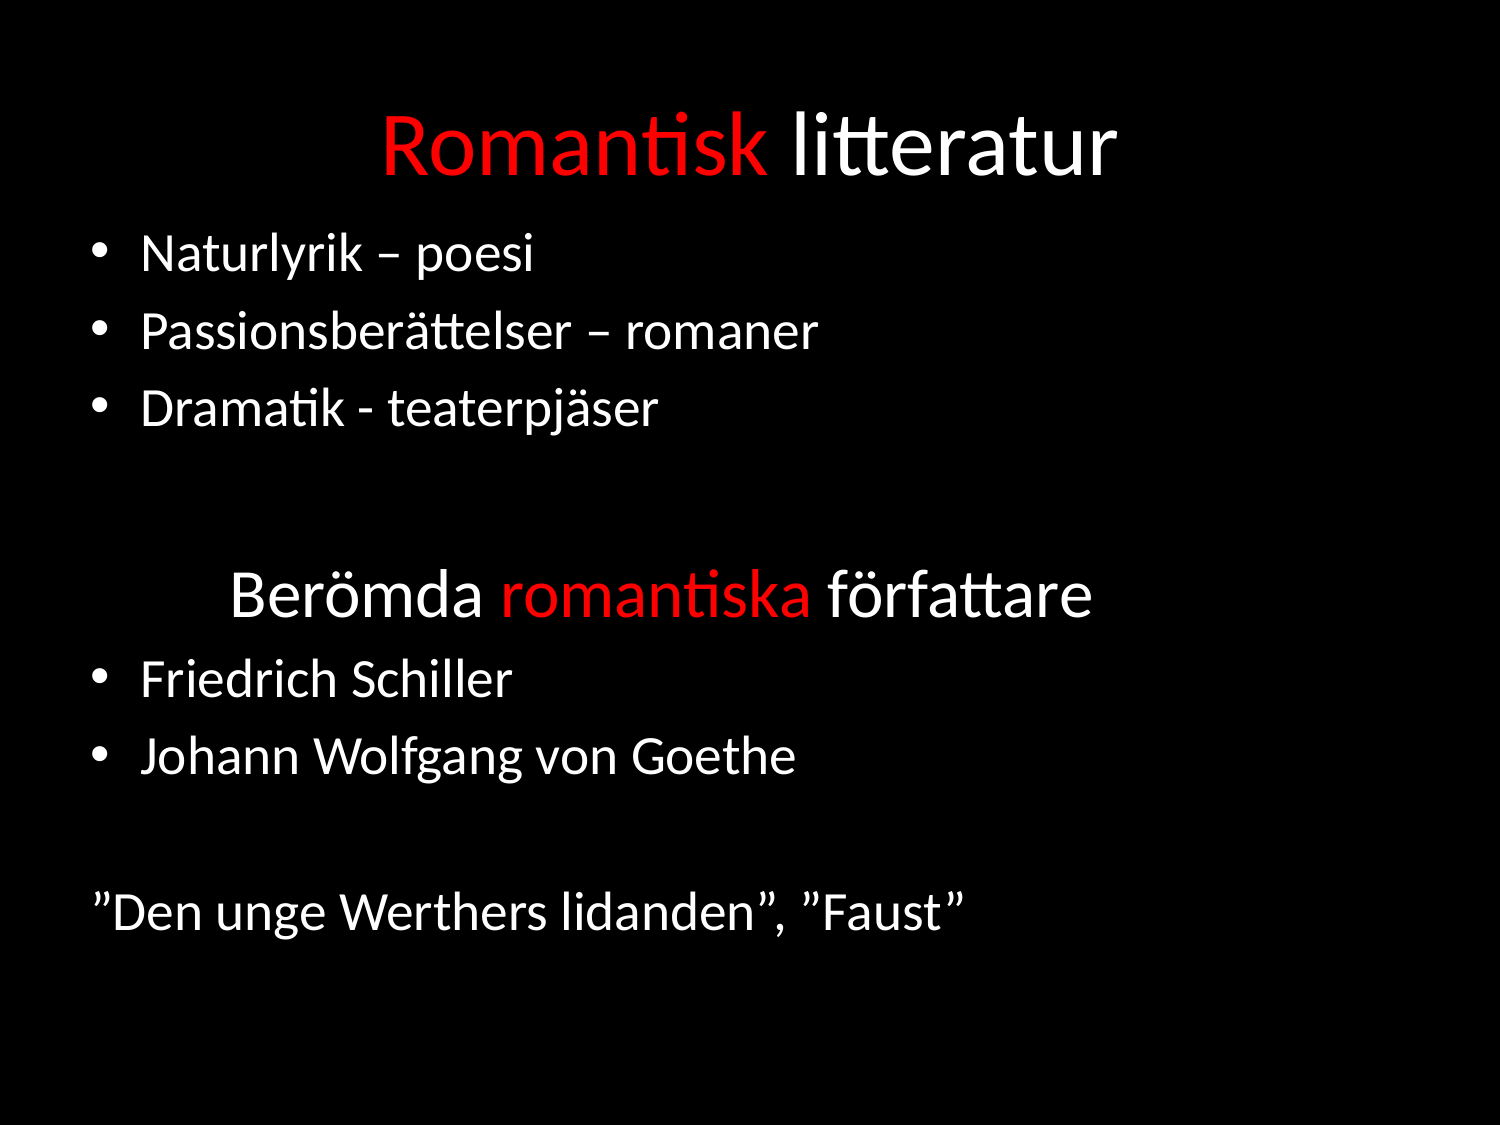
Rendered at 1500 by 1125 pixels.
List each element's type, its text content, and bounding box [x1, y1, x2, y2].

list Naturlyrik – poesi Passionsberättelser – romaner Dramatik - teaterpjäser Berömda romantiska författare Friedrich Schiller Johann Wolfgang von Goethe ”Den unge Werthers lidanden”, ”Faust” [75, 209, 1425, 952]
title Romantisk litteratur [75, 45, 1425, 209]
